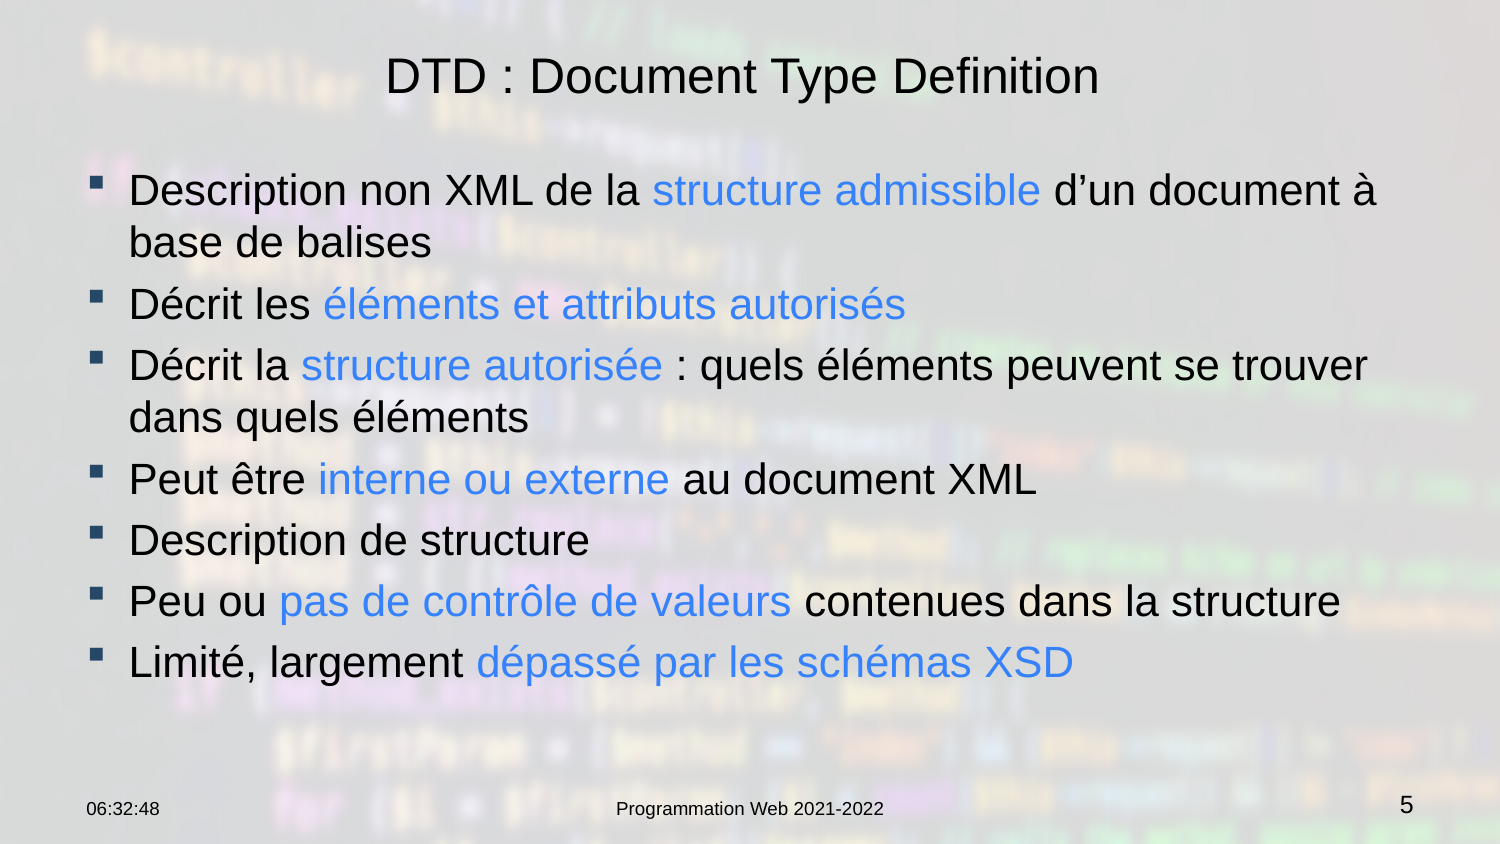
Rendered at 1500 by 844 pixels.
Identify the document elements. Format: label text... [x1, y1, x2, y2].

footer Programmation Web 2021-2022 [512, 793, 988, 825]
picture [0, 0, 1500, 844]
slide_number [74, 793, 426, 825]
list Description non XML de la structure admissible d’un document à base de balises Décrit les éléments et attributs autorisés Décrit la structure autorisée : quels éléments peuvent se trouver dans quels éléments Peut être interne ou externe au document XML Description de structure Peu ou pas de contrôle de valeurs contenues dans la structure Limité, largement dépassé par les schémas XSD [74, 155, 1426, 777]
slide_number 5 [1074, 793, 1426, 825]
title DTD : Document Type Definition [74, 33, 1426, 114]
